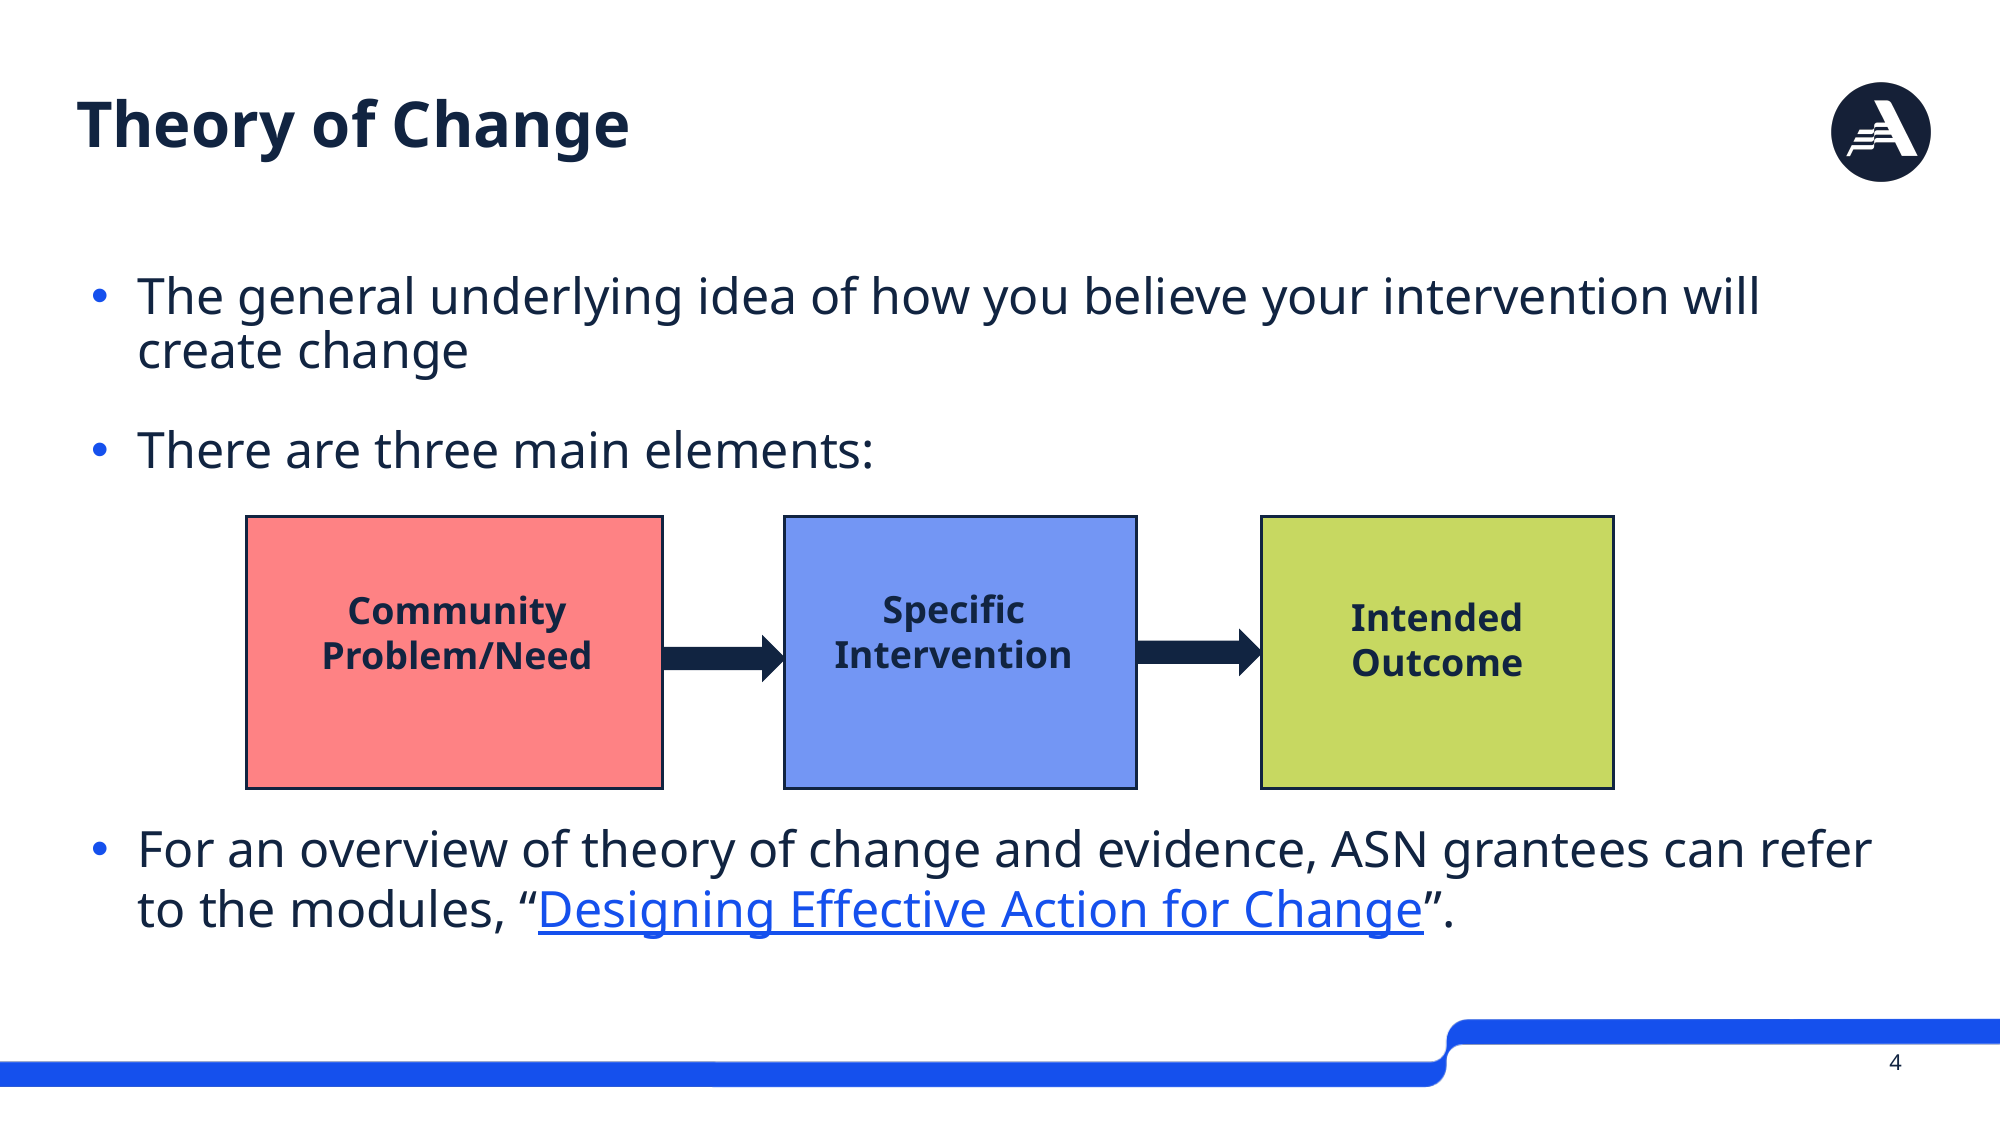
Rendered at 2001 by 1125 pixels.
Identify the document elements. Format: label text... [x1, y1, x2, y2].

picture [0, 1018, 2000, 1088]
text_box [783, 515, 1137, 790]
text_box [1260, 515, 1614, 790]
text_box Community Problem/Need [299, 579, 616, 685]
text_box [246, 515, 663, 790]
slide_number 4 [1889, 1052, 1938, 1075]
picture [1831, 82, 1931, 182]
text_box Intended Outcome [1279, 586, 1596, 691]
text_box [1138, 628, 1263, 677]
title Theory of Change [76, 93, 1074, 162]
text_box [661, 634, 786, 683]
text_box Specific Intervention [796, 578, 1112, 683]
list The general underlying idea of how you believe your intervention will create change There are three main elements: For an overview of theory of change and evidence, ASN grantees can refer to the modules, “Designing Effective Action for Change”. [76, 263, 1907, 789]
